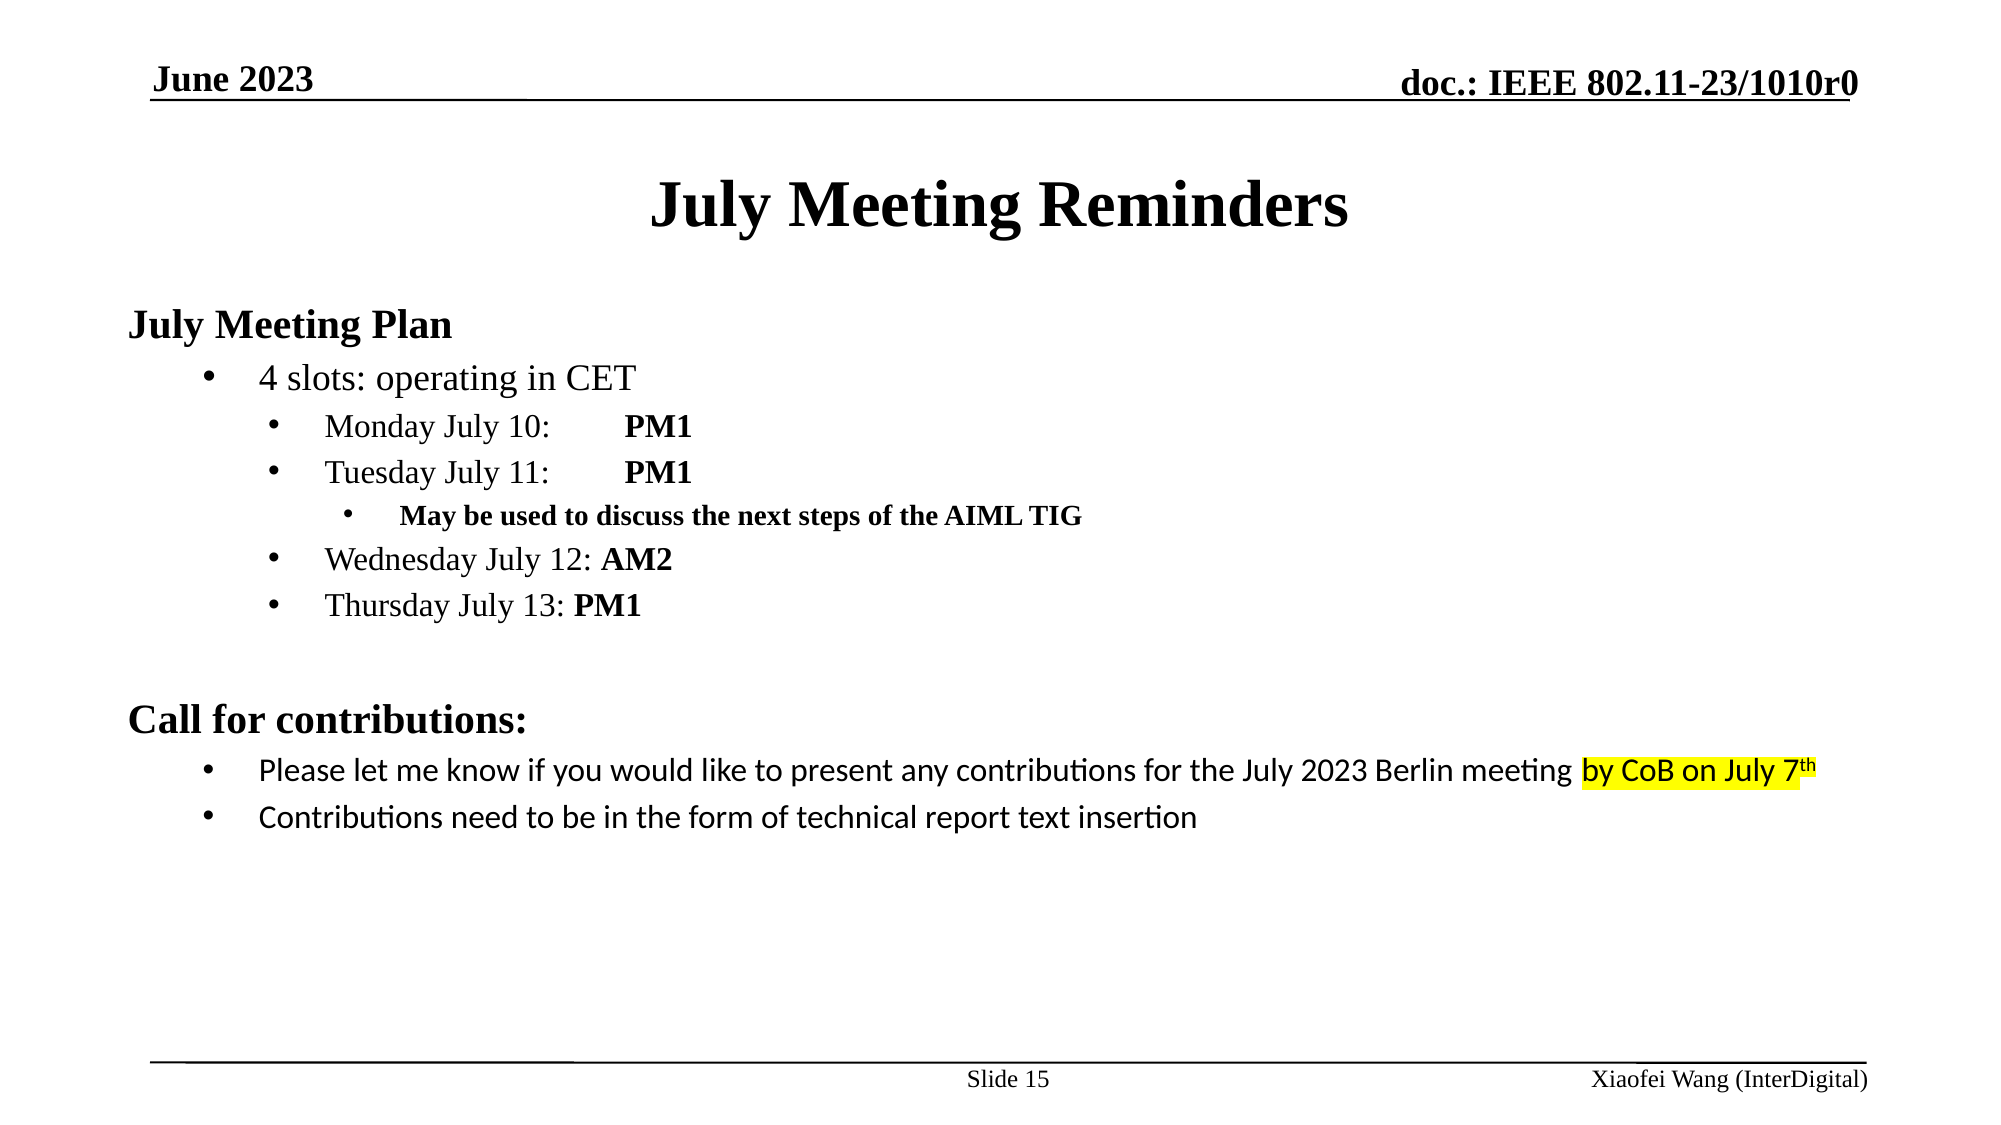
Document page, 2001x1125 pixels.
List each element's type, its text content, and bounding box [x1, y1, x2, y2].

list July Meeting Plan 4 slots: operating in CET Monday July 10: PM1 Tuesday July 11: PM1 May be used to discuss the next steps of the AIML TIG Wednesday July 12: AM2 Thursday July 13: PM1 Call for contributions: Please let me know if you would like to present any contributions for the July 2023 Berlin meeting by CoB on July 7th Contributions need to be in the form of technical report text insertion [112, 237, 1913, 913]
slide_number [152, 54, 563, 100]
slide_number Slide 15 [950, 1061, 1067, 1123]
footer Xiaofei Wang (InterDigital) [1171, 1061, 1869, 1093]
title July Meeting Reminders [149, 112, 1850, 237]
